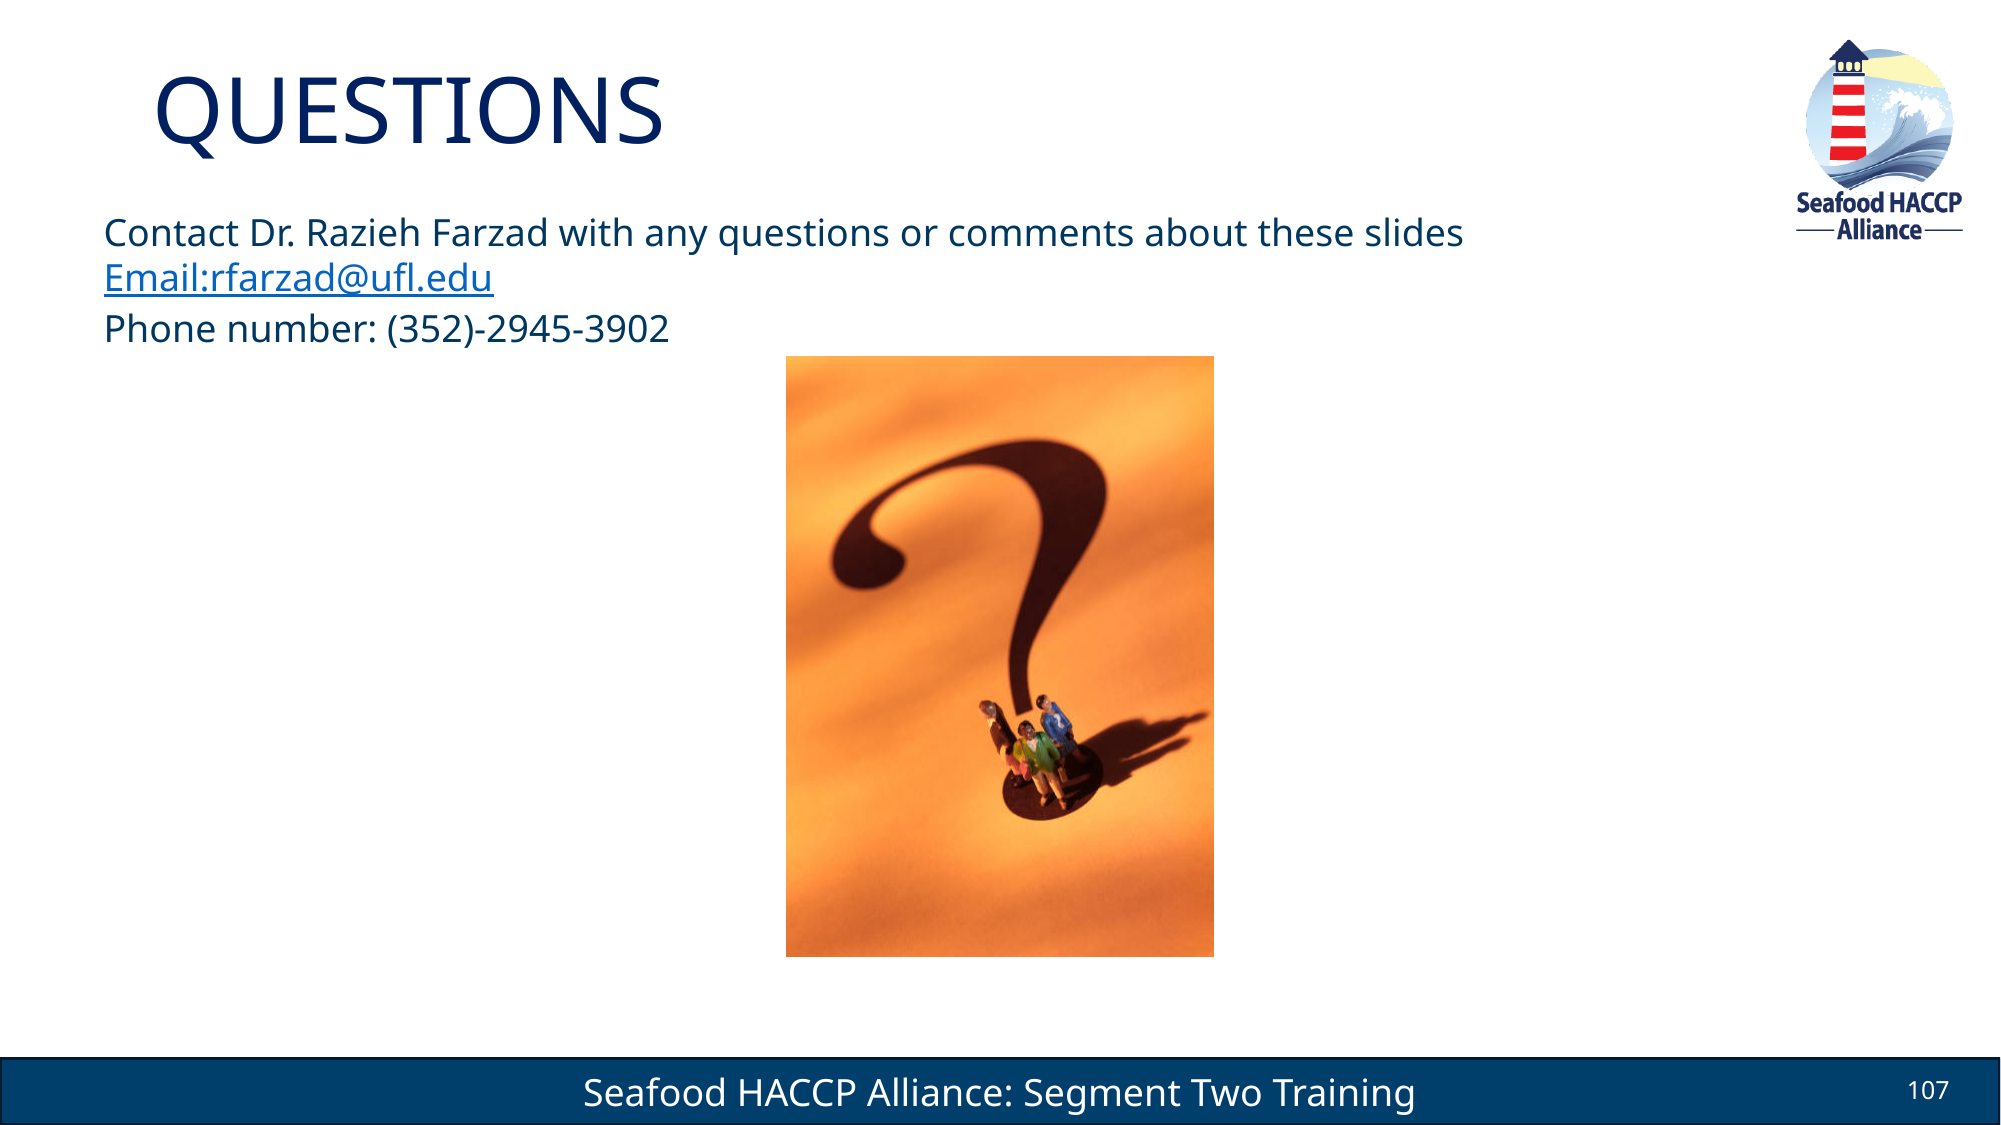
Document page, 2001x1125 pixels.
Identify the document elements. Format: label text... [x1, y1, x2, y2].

picture [1795, 37, 1965, 242]
text_box Contact Dr. Razieh Farzad with any questions or comments about these slides Email:rfarzad@ufl.edu Phone number: (352)-2945-3902 [88, 201, 1490, 358]
slide_number 107 [1514, 1061, 1965, 1122]
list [785, 355, 1214, 957]
title QUESTIONS [137, 59, 1725, 278]
